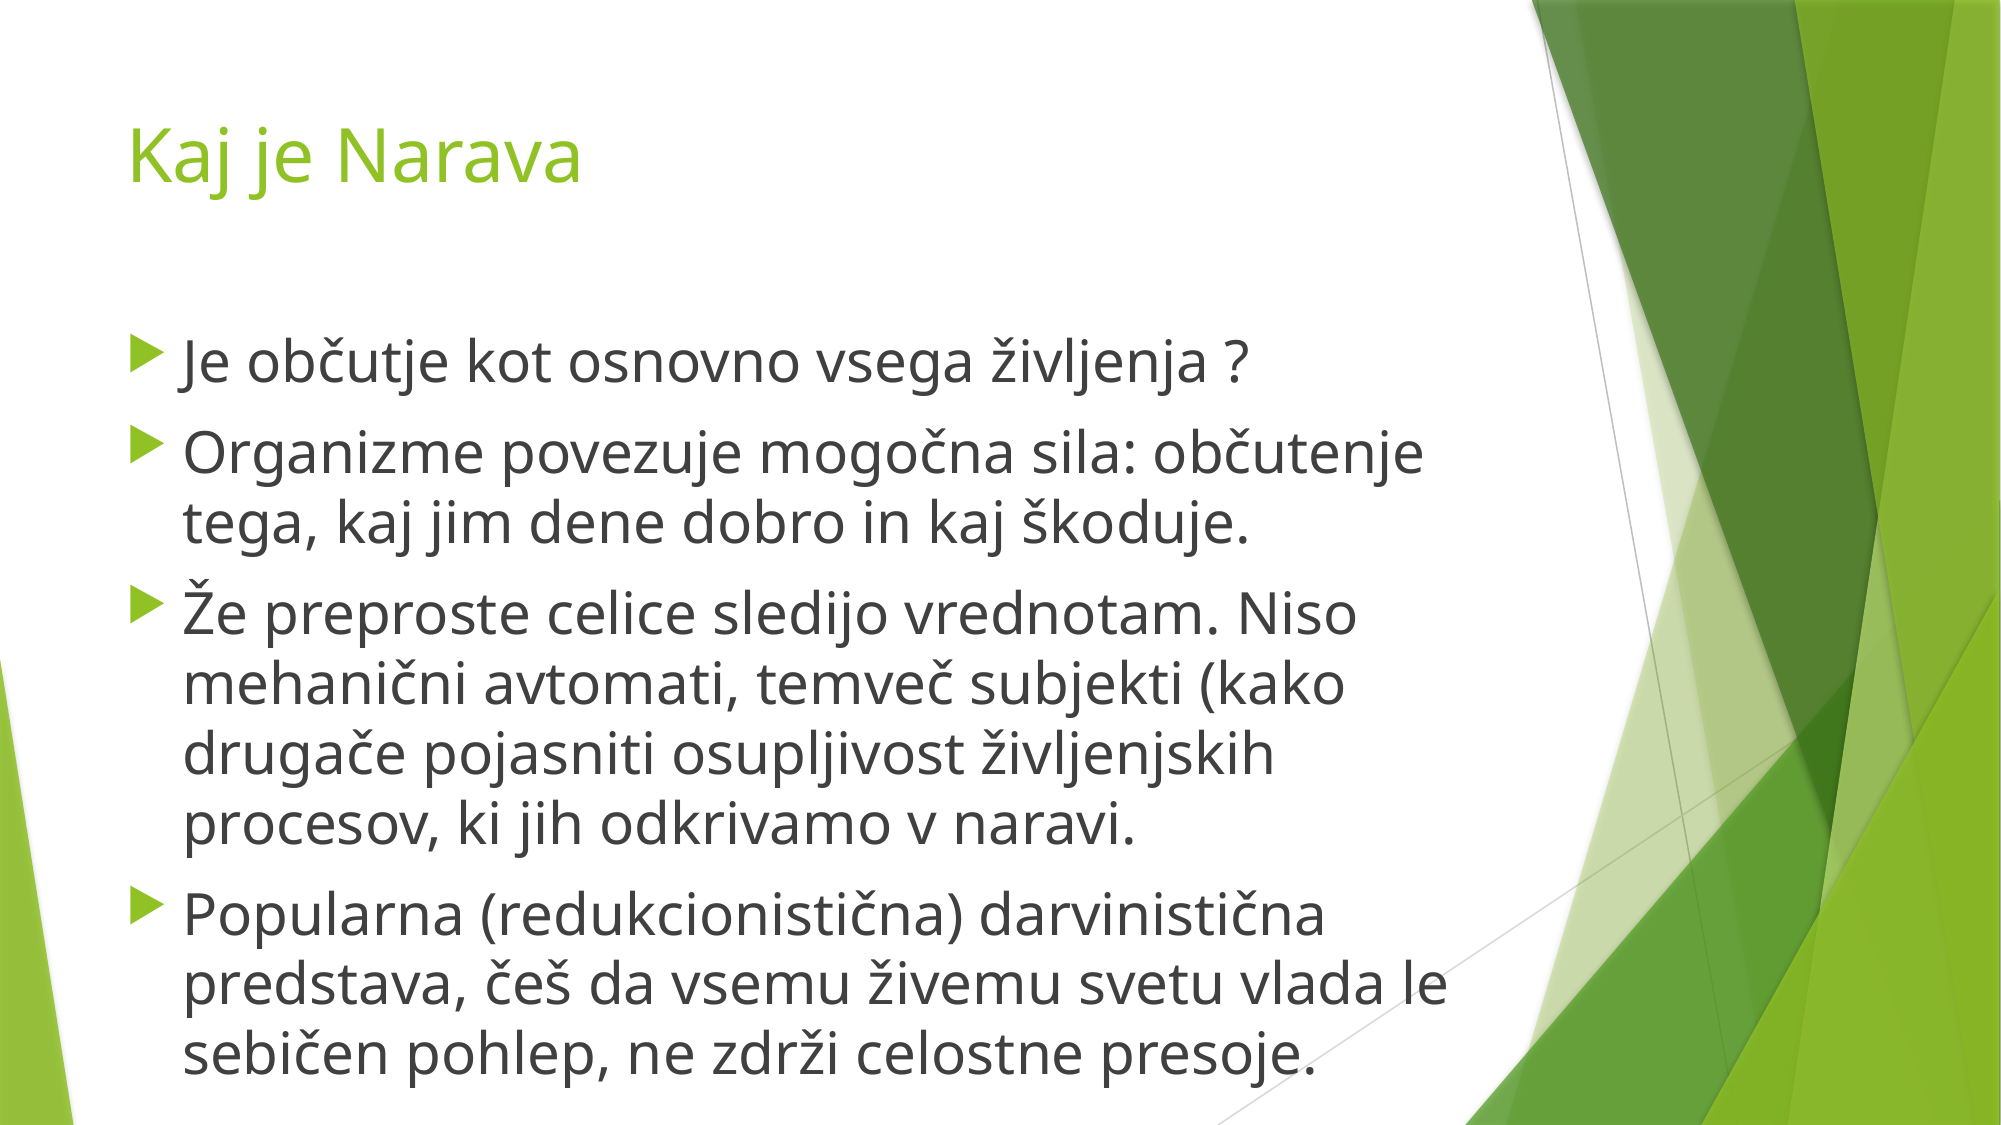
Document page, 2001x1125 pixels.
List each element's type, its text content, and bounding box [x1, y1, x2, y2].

list Je občutje kot osnovno vsega življenja ? Organizme povezuje mogočna sila: občutenje tega, kaj jim dene dobro in kaj škoduje. Že preproste celice sledijo vrednotam. Niso mehanični avtomati, temveč subjekti (kako drugače pojasniti osupljivost življenjskih procesov, ki jih odkrivamo v naravi. Popularna (redukcionistična) darvinistična predstava, češ da vsemu živemu svetu vlada le sebičen pohlep, ne zdrži celostne presoje. [111, 316, 1522, 991]
title Kaj je Narava [111, 99, 1522, 316]
